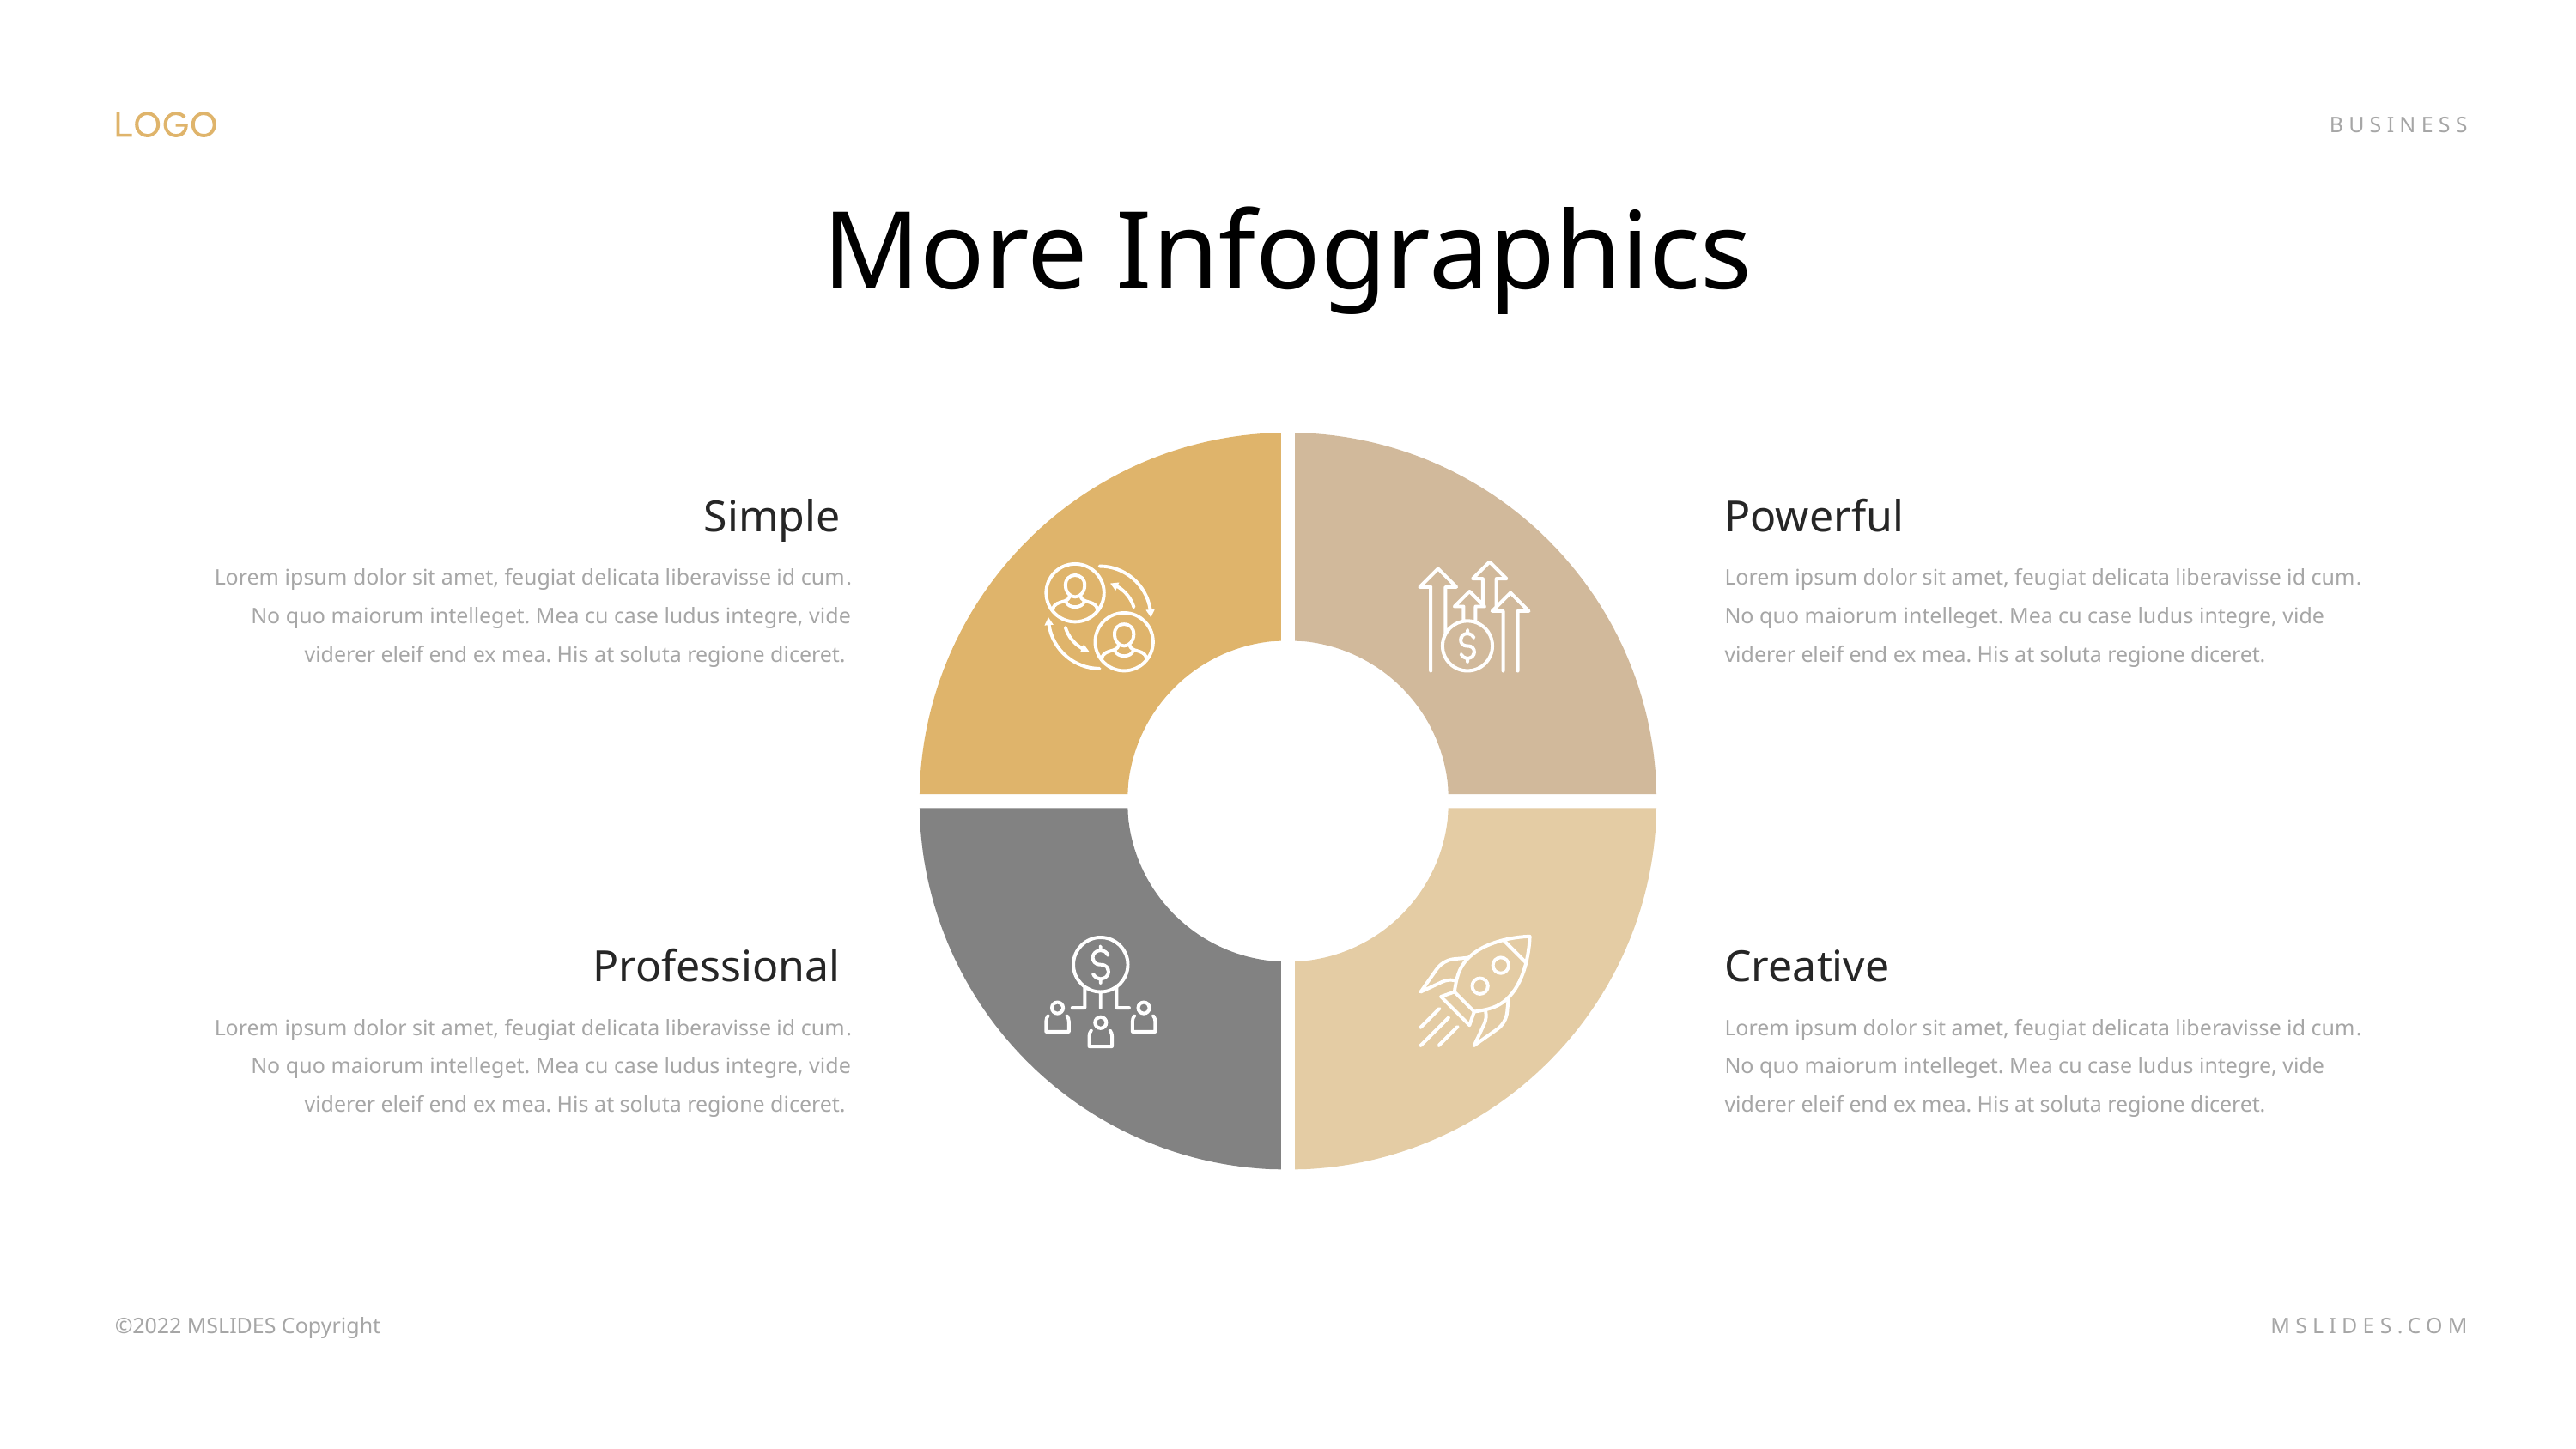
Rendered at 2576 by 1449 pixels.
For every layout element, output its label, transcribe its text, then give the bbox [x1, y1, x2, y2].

text_box More Infographics [567, 176, 2009, 331]
text_box Professional Lorem ipsum dolor sit amet, feugiat delicata liberavisse id cum. No quo maiorum intelleget. Mea cu case ludus integre, vide viderer eleif end ex mea. His at soluta regione diceret. [189, 932, 865, 1124]
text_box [1418, 560, 1531, 673]
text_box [1419, 934, 1532, 1047]
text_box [919, 433, 1657, 1170]
text_box Simple Lorem ipsum dolor sit amet, feugiat delicata liberavisse id cum. No quo maiorum intelleget. Mea cu case ludus integre, vide viderer eleif end ex mea. His at soluta regione diceret. [189, 482, 865, 673]
text_box Powerful Lorem ipsum dolor sit amet, feugiat delicata liberavisse id cum. No quo maiorum intelleget. Mea cu case ludus integre, vide viderer eleif end ex mea. His at soluta regione diceret. [1711, 482, 2388, 673]
text_box Creative Lorem ipsum dolor sit amet, feugiat delicata liberavisse id cum. No quo maiorum intelleget. Mea cu case ludus integre, vide viderer eleif end ex mea. His at soluta regione diceret. [1711, 932, 2388, 1124]
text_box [1044, 562, 1155, 673]
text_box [1044, 936, 1157, 1048]
